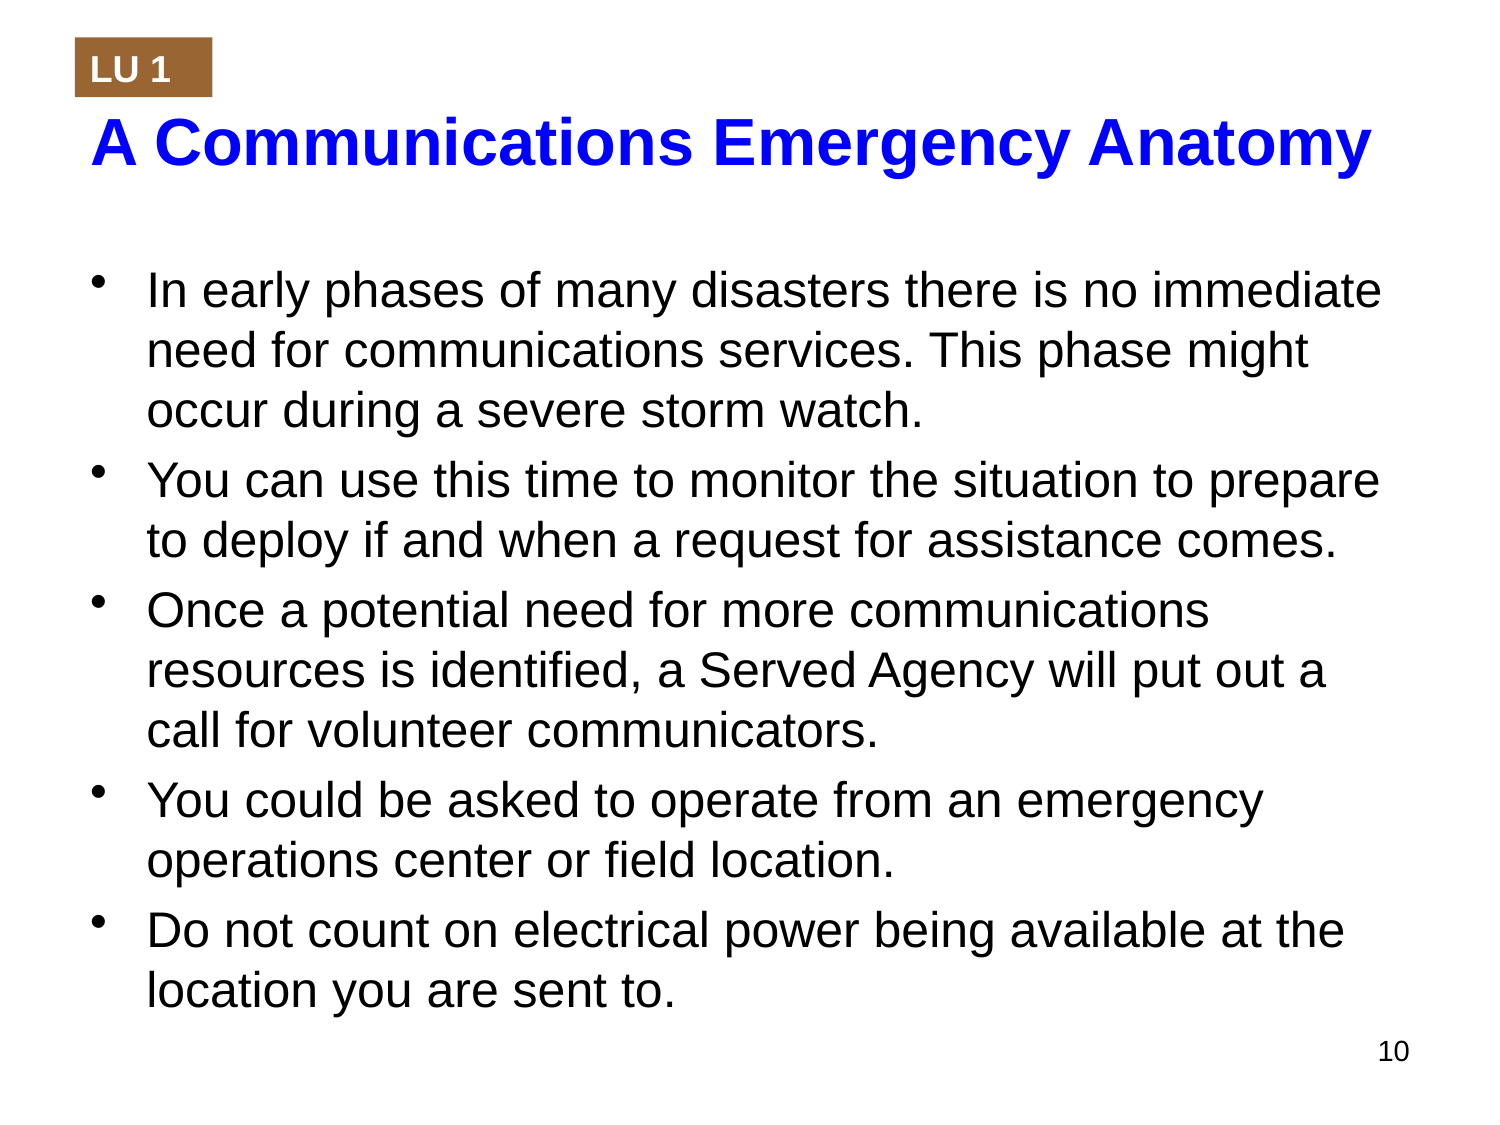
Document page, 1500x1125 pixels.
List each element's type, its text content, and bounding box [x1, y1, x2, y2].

list In early phases of many disasters there is no immediate need for communications services. This phase might occur during a severe storm watch. You can use this time to monitor the situation to prepare to deploy if and when a request for assistance comes. Once a potential need for more communications resources is identified, a Served Agency will put out a call for volunteer communicators. You could be asked to operate from an emergency operations center or field location. Do not count on electrical power being available at the location you are sent to. [74, 249, 1426, 1038]
title A Communications Emergency Anatomy [74, 44, 1451, 233]
text_box LU 1 [74, 37, 213, 98]
slide_number 10 [1074, 1038, 1426, 1103]
